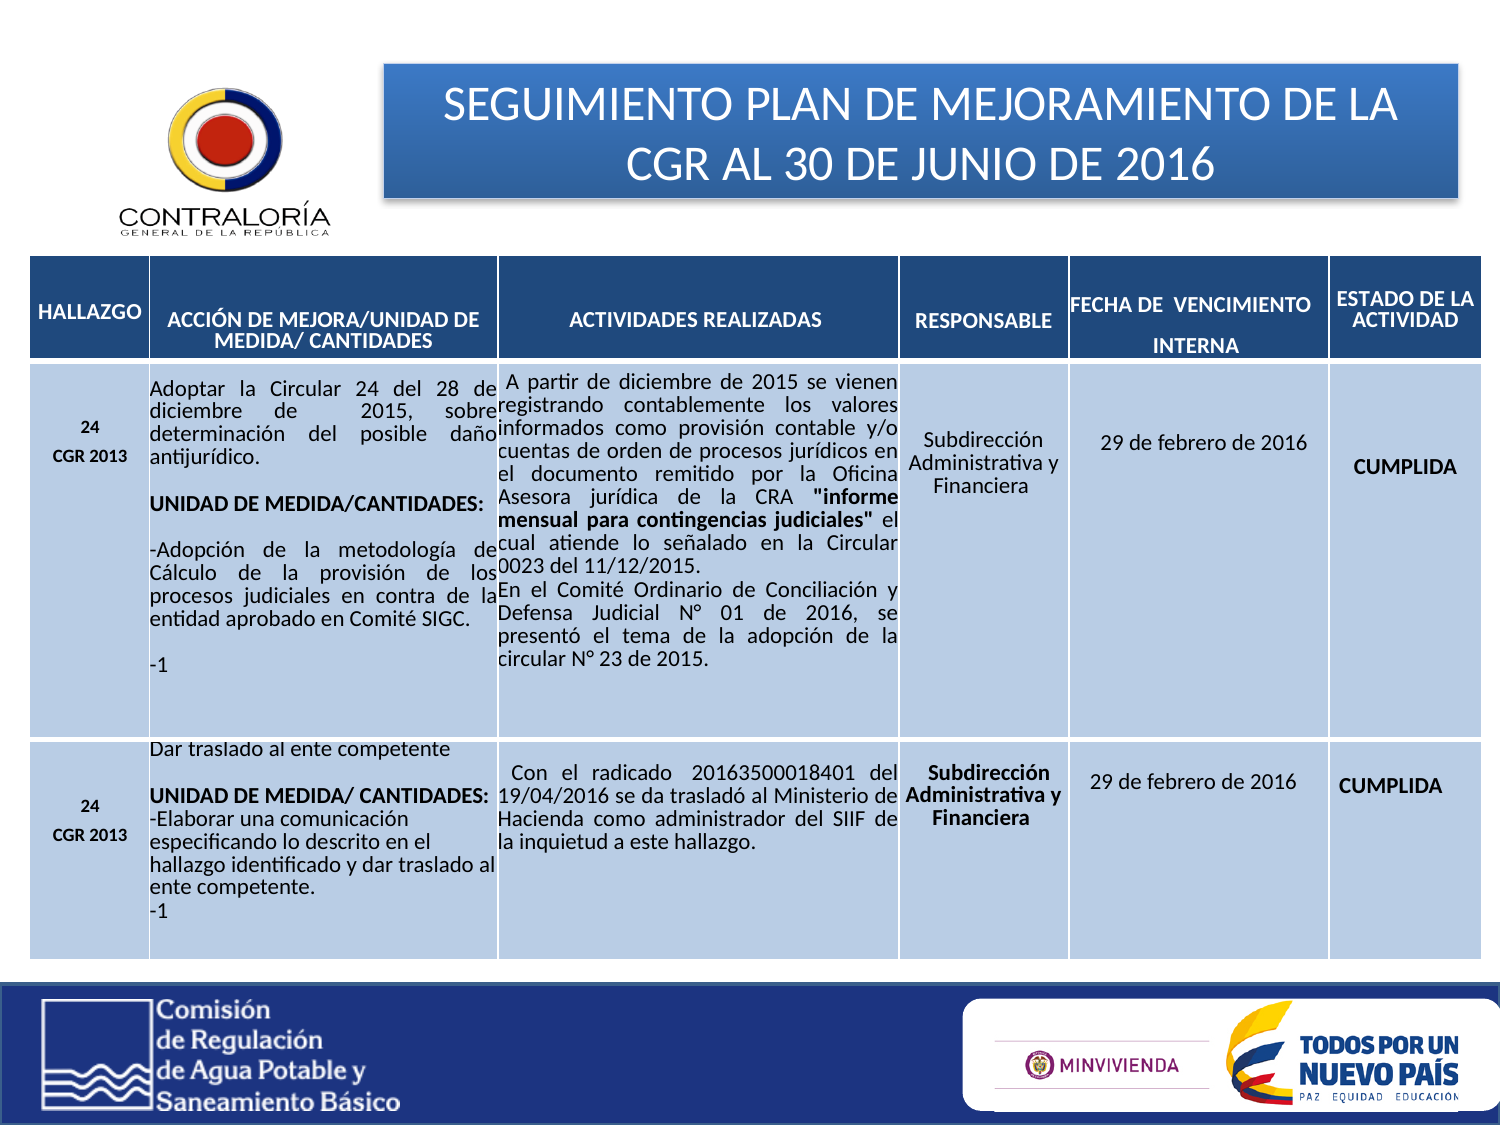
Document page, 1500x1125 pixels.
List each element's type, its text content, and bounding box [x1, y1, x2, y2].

table_cell Con el radicado 20163500018401 del 19/04/2016 se da trasladó al Ministerio de Hacienda como administrador del SIIF de la inquietud a este hallazgo. [499, 742, 898, 959]
table_header ESTADO DE LA ACTIVIDAD [1330, 256, 1481, 358]
table_header ACCIÓN DE MEJORA/UNIDAD DE MEDIDA/ CANTIDADES [150, 256, 497, 358]
table_cell 24 CGR 2013 [30, 364, 149, 737]
table_header RESPONSABLE [900, 256, 1068, 358]
table_cell 24 CGR 2013 [30, 742, 149, 959]
table_cell Subdirección Administrativa y Financiera [900, 742, 1068, 959]
picture [41, 999, 400, 1111]
table_cell CUMPLIDA [1330, 364, 1481, 737]
table_cell Dar traslado al ente competente UNIDAD DE MEDIDA/ CANTIDADES: -Elaborar una comunicación especificando lo descrito en el hallazgo identificado y dar traslado al ente competente. -1 [150, 742, 497, 959]
table_cell 29 de febrero de 2016 [1070, 742, 1328, 959]
picture [994, 999, 1459, 1112]
table_cell Adoptar la Circular 24 del 28 de diciembre de 2015, sobre determinación del posible daño antijurídico. UNIDAD DE MEDIDA/CANTIDADES: -Adopción de la metodología de Cálculo de la provisión de los procesos judiciales en contra de la entidad aprobado en Comité SIGC. -1 [150, 364, 497, 737]
table_cell A partir de diciembre de 2015 se vienen registrando contablemente los valores informados como provisión contable y/o cuentas de orden de procesos jurídicos en el documento remitido por la Oficina Asesora jurídica de la CRA "informe mensual para contingencias judiciales" el cual atiende lo señalado en la Circular 0023 del 11/12/2015. En el Comité Ordinario de Conciliación y Defensa Judicial N° 01 de 2016, se presentó el tema de la adopción de la circular N° 23 de 2015. [499, 364, 898, 737]
table_cell 29 de febrero de 2016 [1070, 364, 1328, 737]
table_cell CUMPLIDA [1330, 742, 1481, 959]
table_header HALLAZGO [30, 256, 149, 358]
table_header ACTIVIDADES REALIZADAS [499, 256, 898, 358]
text_box SEGUIMIENTO PLAN DE MEJORAMIENTO DE LA CGR AL 30 DE JUNIO DE 2016 [383, 63, 1459, 199]
table_header FECHA DE VENCIMIENTO INTERNA [1070, 256, 1328, 358]
table_cell Subdirección Administrativa y Financiera [900, 364, 1068, 737]
picture [111, 77, 337, 244]
